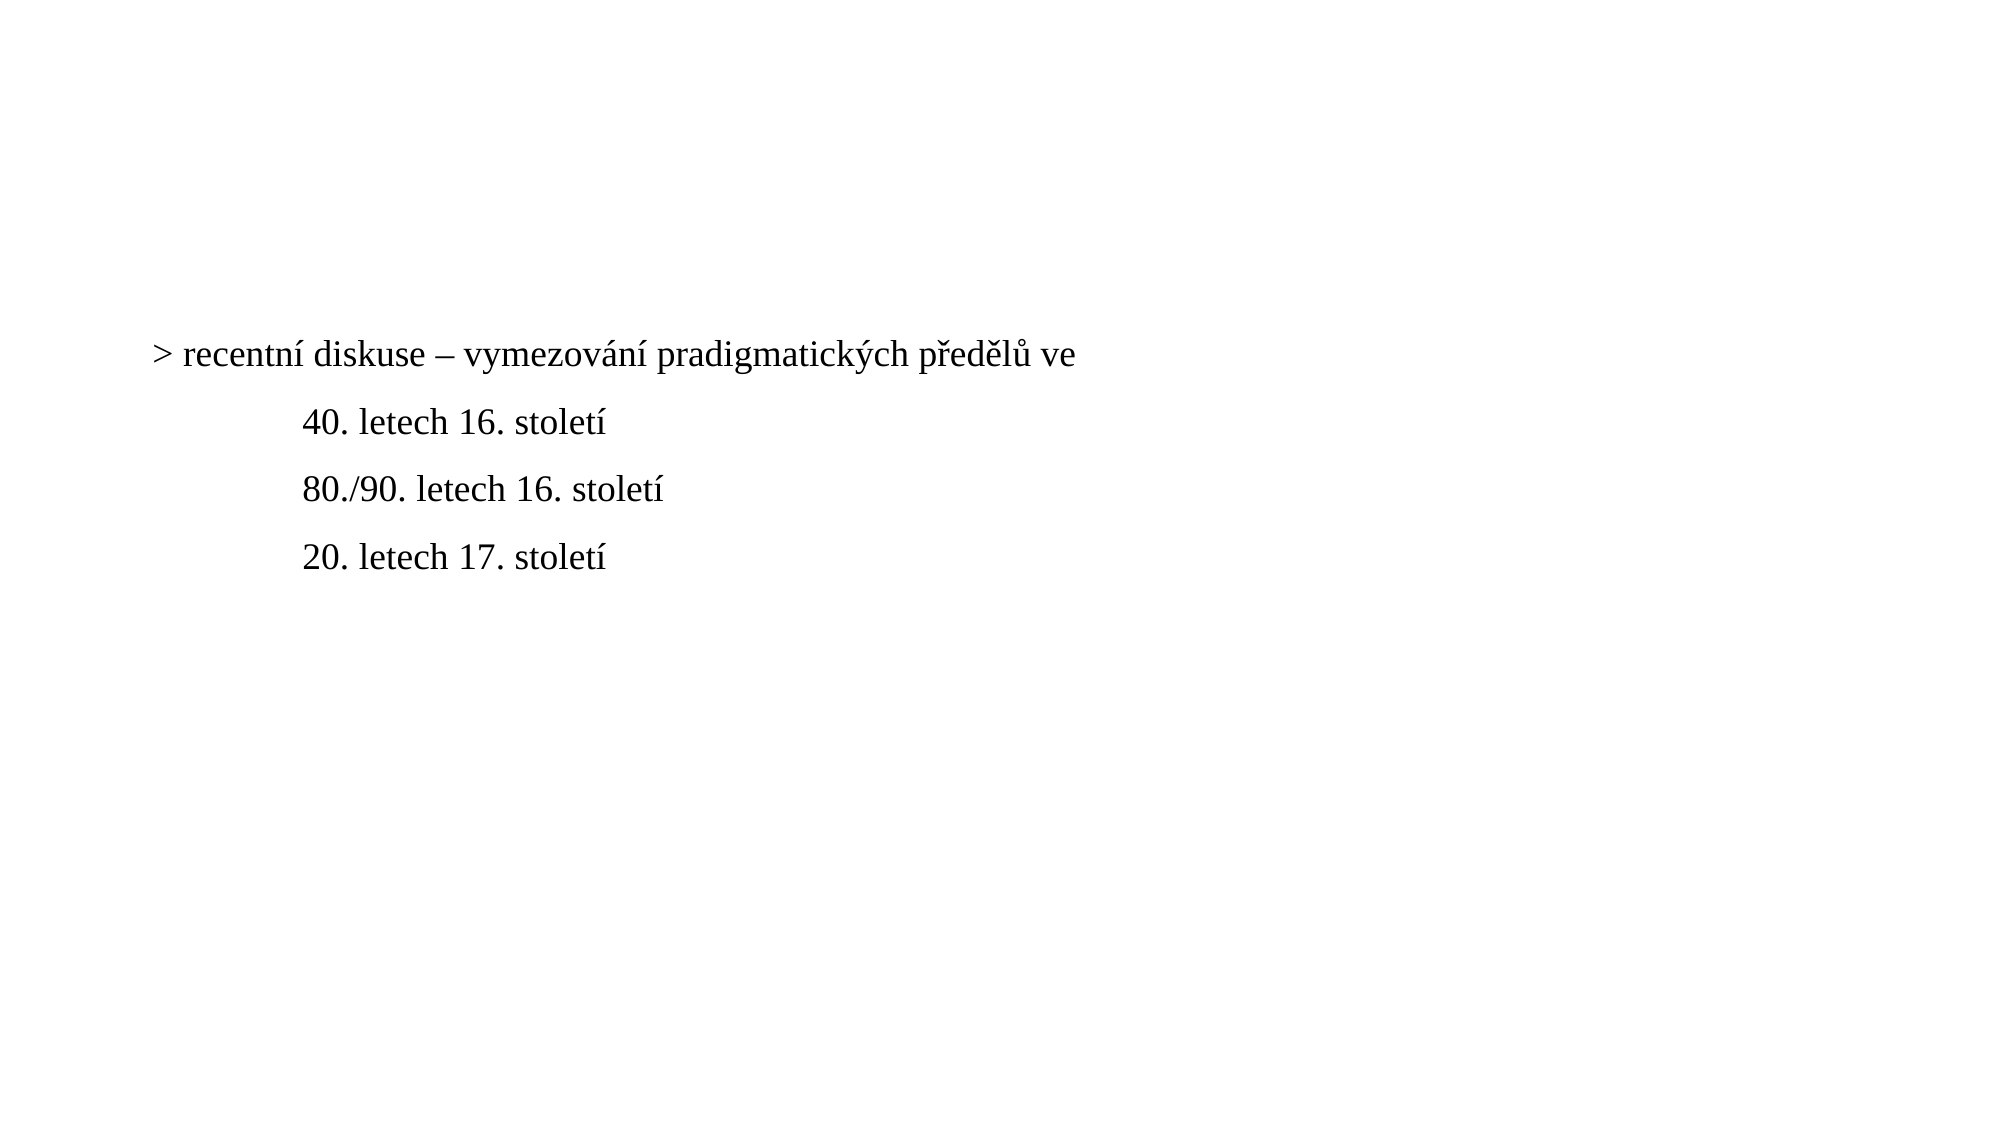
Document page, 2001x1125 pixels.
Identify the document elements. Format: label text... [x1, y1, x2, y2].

list > recentní diskuse – vymezování pradigmatických předělů ve 40. letech 16. století 80./90. letech 16. století 20. letech 17. století [137, 299, 1863, 1014]
